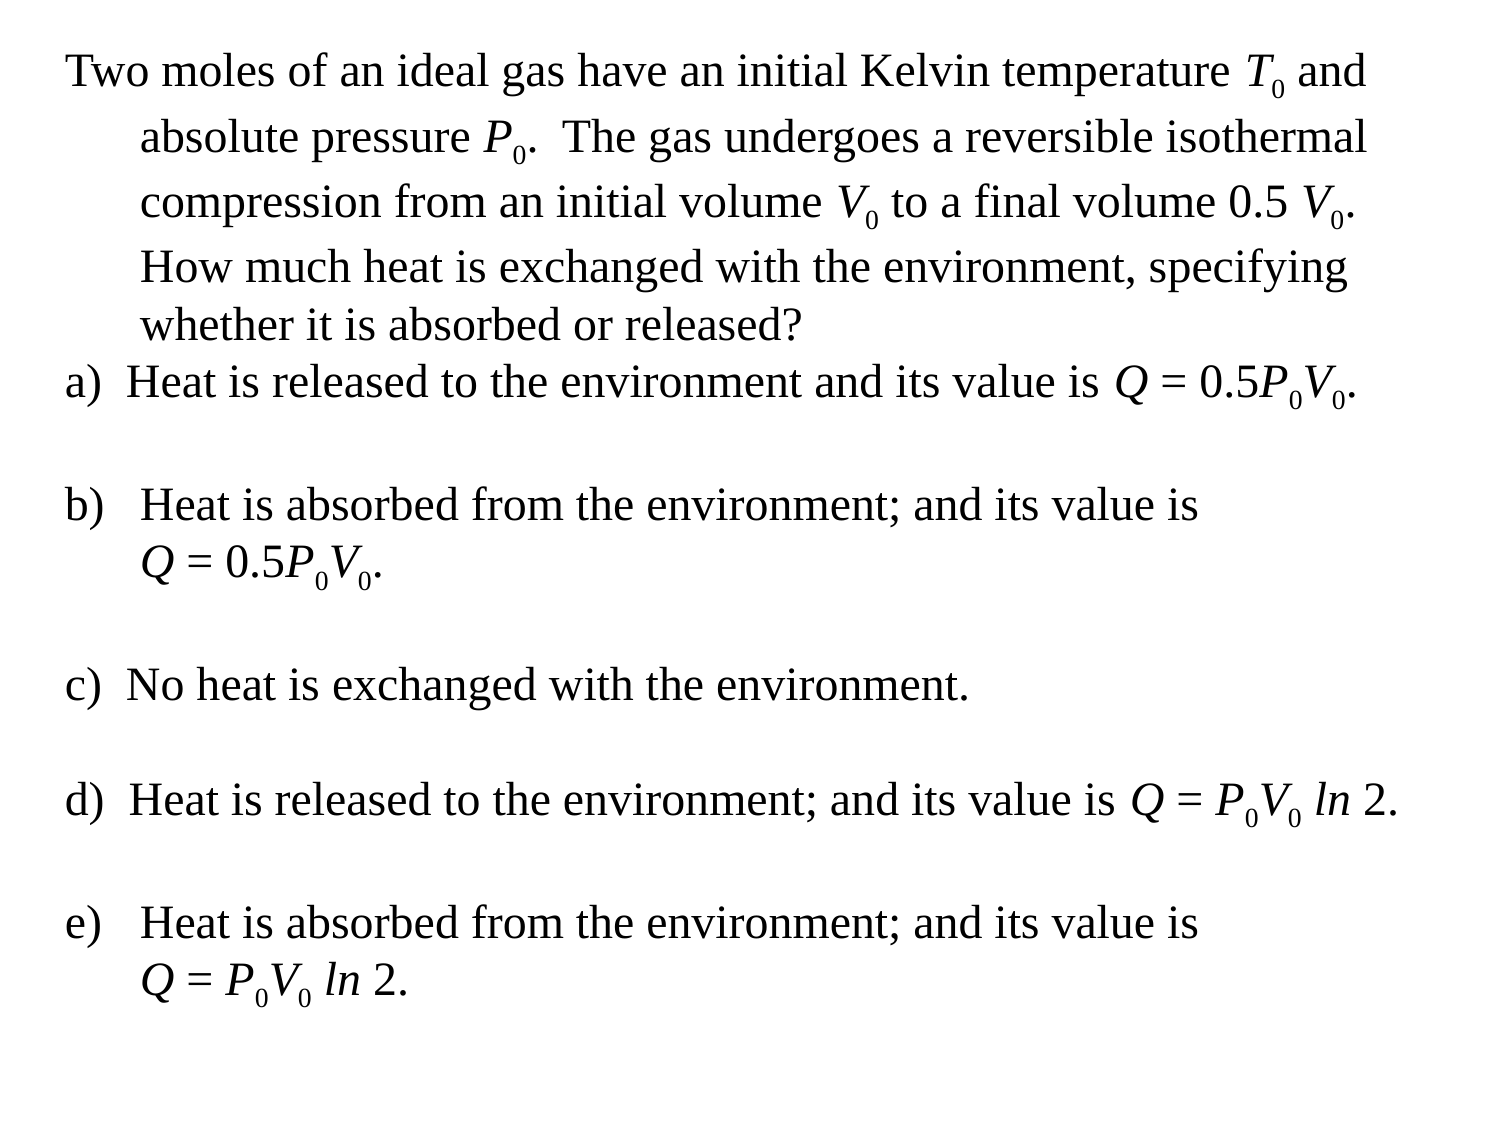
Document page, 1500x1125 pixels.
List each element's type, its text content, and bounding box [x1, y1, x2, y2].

text_box Two moles of an ideal gas have an initial Kelvin temperature T0 and absolute pressure P0. The gas undergoes a reversible isothermal compression from an initial volume V0 to a final volume 0.5 V0. How much heat is exchanged with the environment, specifying whether it is absorbed or released? a) Heat is released to the environment and its value is Q = 0.5P0V0. Heat is absorbed from the environment; and its value is Q = 0.5P0V0. c) No heat is exchanged with the environment. d) Heat is released to the environment; and its value is Q = P0V0 ln 2. Heat is absorbed from the environment; and its value is Q = P0V0 ln 2. [49, 31, 1463, 1021]
